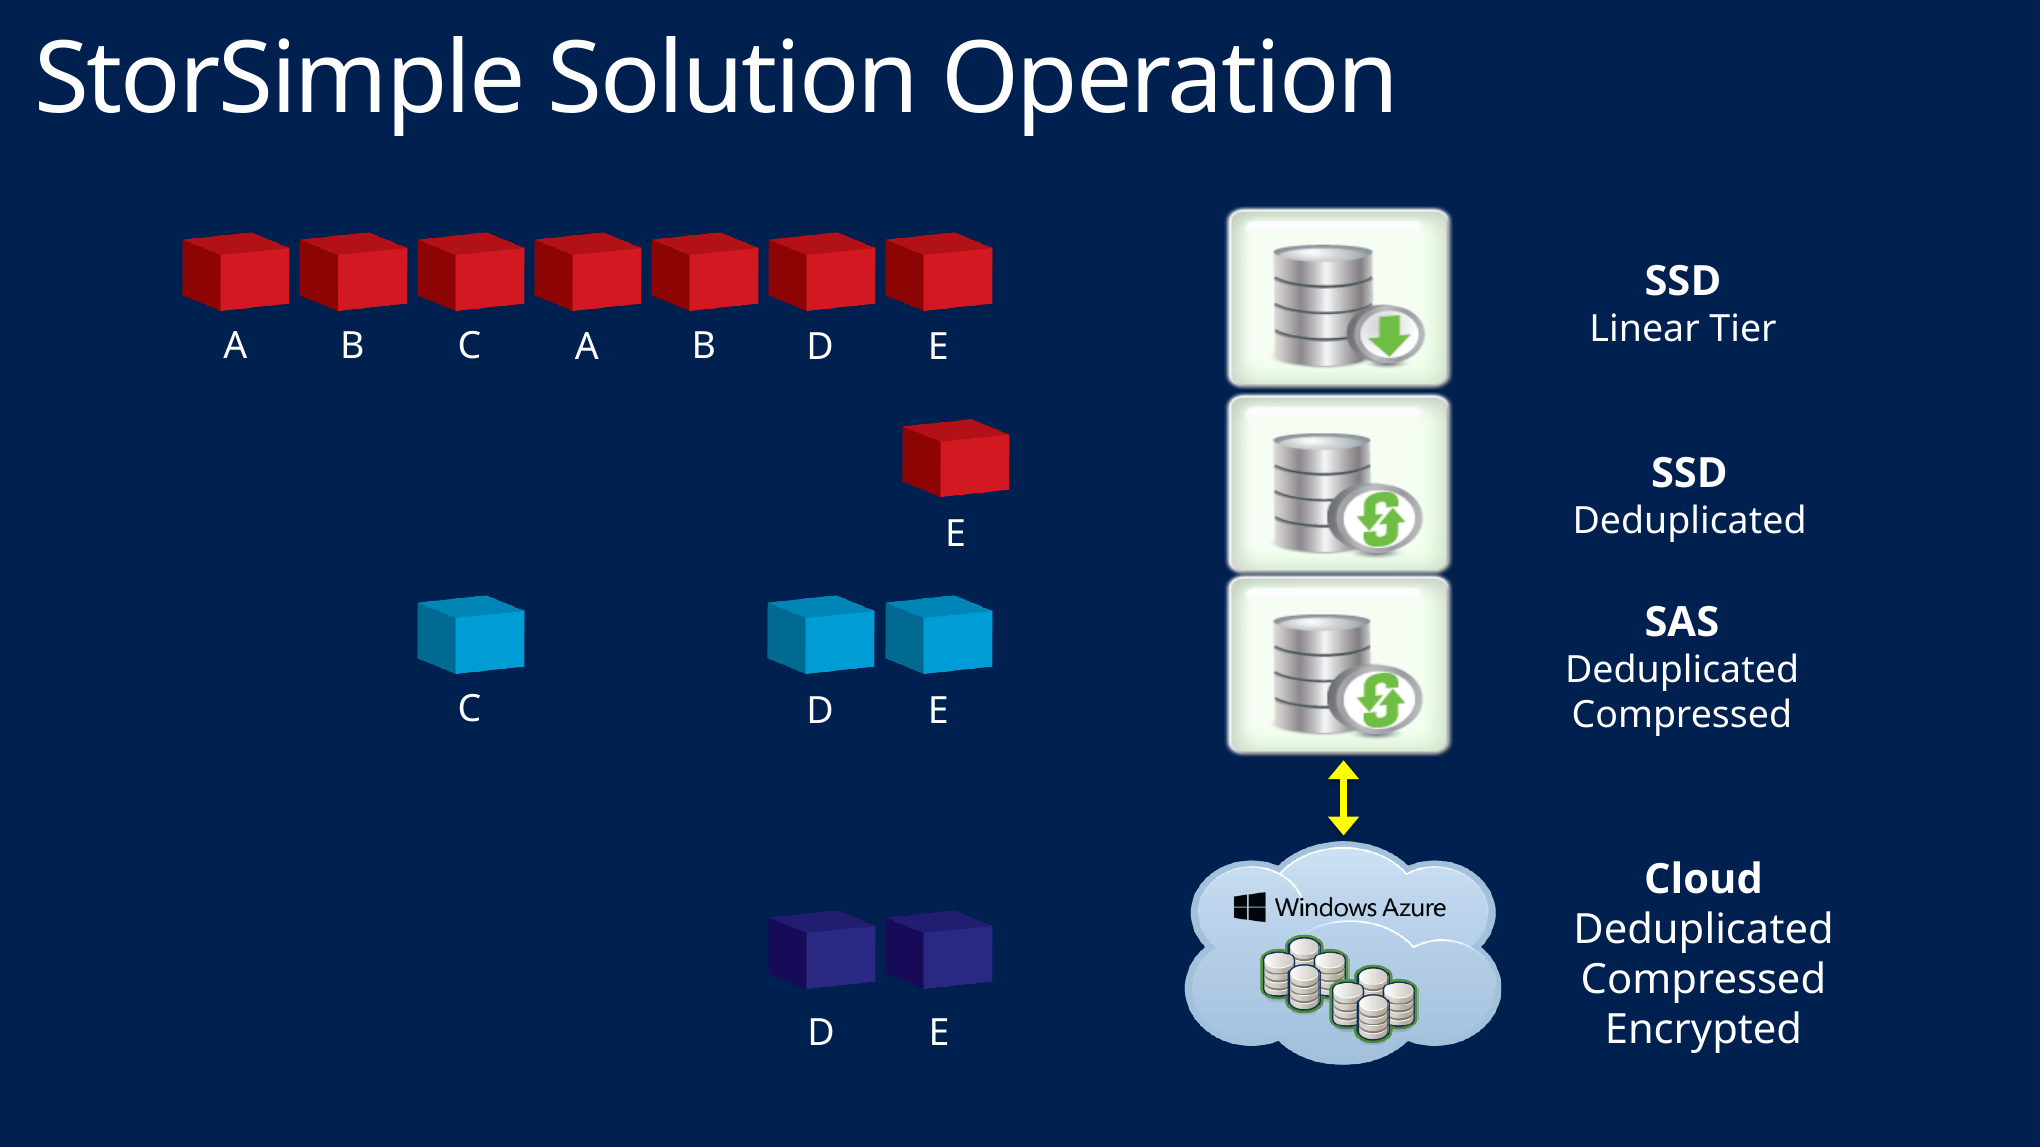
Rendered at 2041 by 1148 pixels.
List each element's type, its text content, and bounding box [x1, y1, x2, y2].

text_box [761, 225, 879, 378]
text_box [293, 225, 410, 376]
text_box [762, 903, 879, 1063]
title StorSimple Solution Operation [10, 11, 1867, 205]
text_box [176, 225, 293, 376]
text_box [410, 225, 527, 376]
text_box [527, 225, 646, 377]
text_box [879, 225, 997, 378]
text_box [645, 225, 761, 376]
text_box Cloud Deduplicated Compressed Encrypted [1504, 844, 1903, 1060]
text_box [1220, 572, 1882, 765]
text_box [410, 588, 529, 740]
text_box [1220, 205, 1883, 398]
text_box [896, 411, 1015, 564]
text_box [1220, 398, 1860, 572]
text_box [879, 903, 998, 1063]
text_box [1183, 840, 1502, 1065]
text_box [761, 587, 879, 741]
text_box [879, 587, 997, 741]
